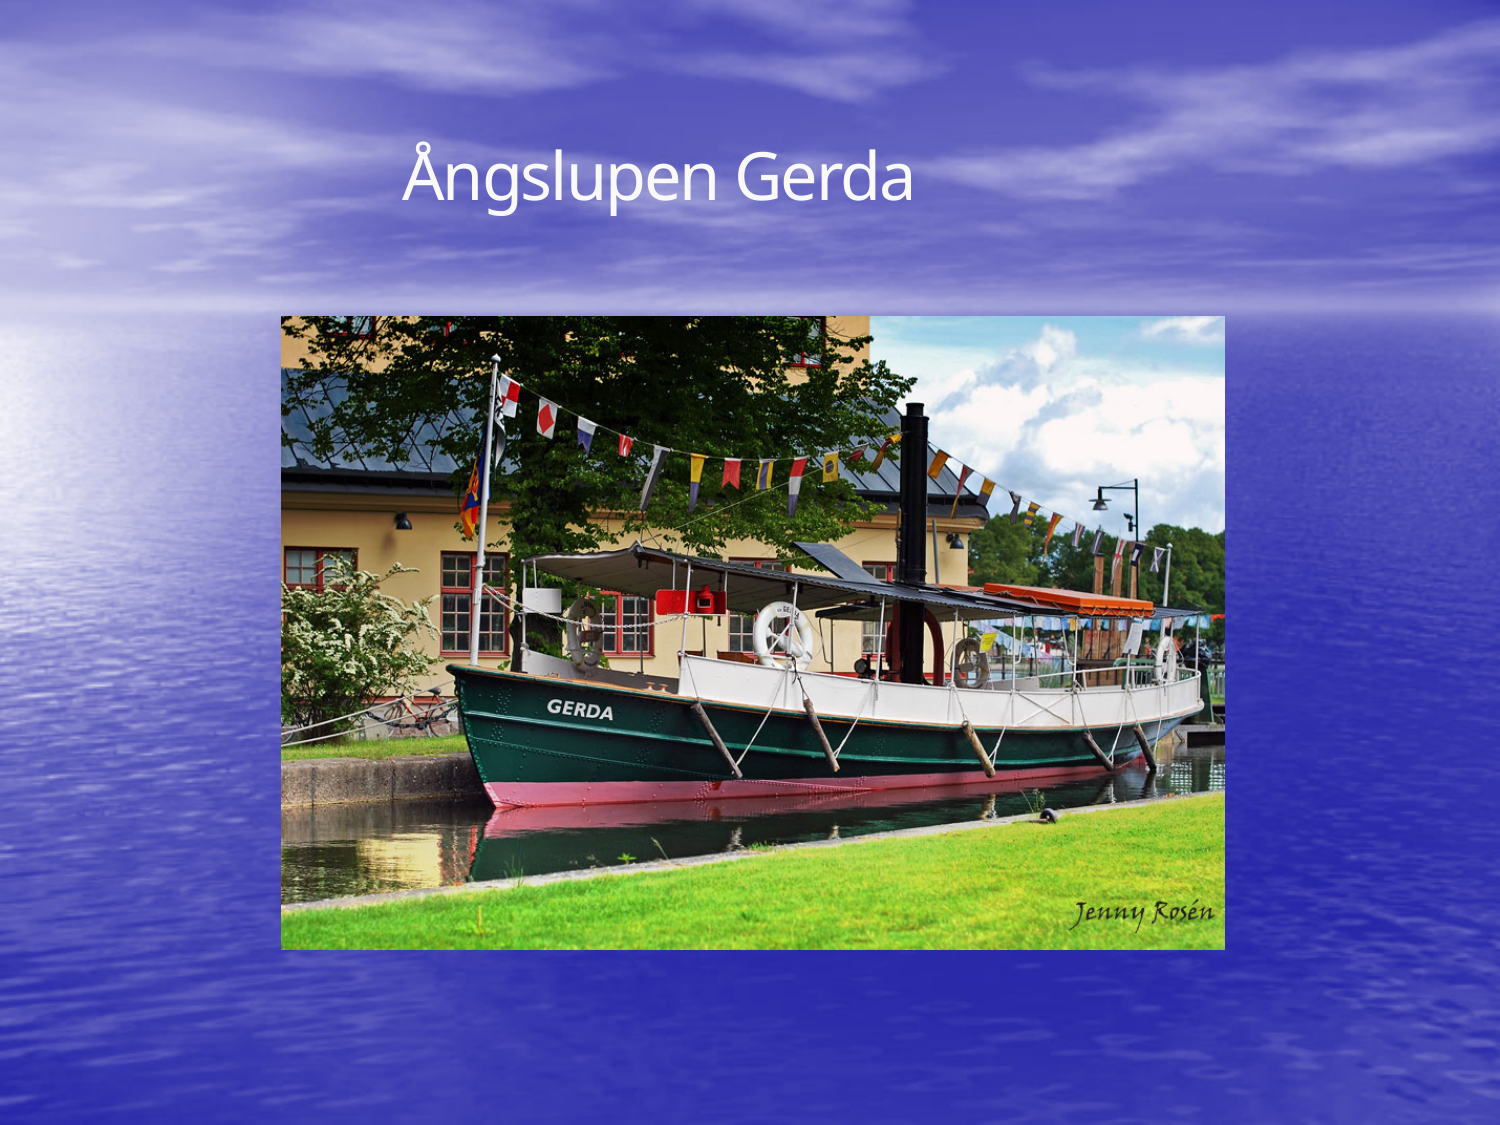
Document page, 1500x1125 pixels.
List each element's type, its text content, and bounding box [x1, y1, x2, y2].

picture [280, 316, 1225, 950]
title Ångslupen Gerda [74, 24, 1426, 226]
